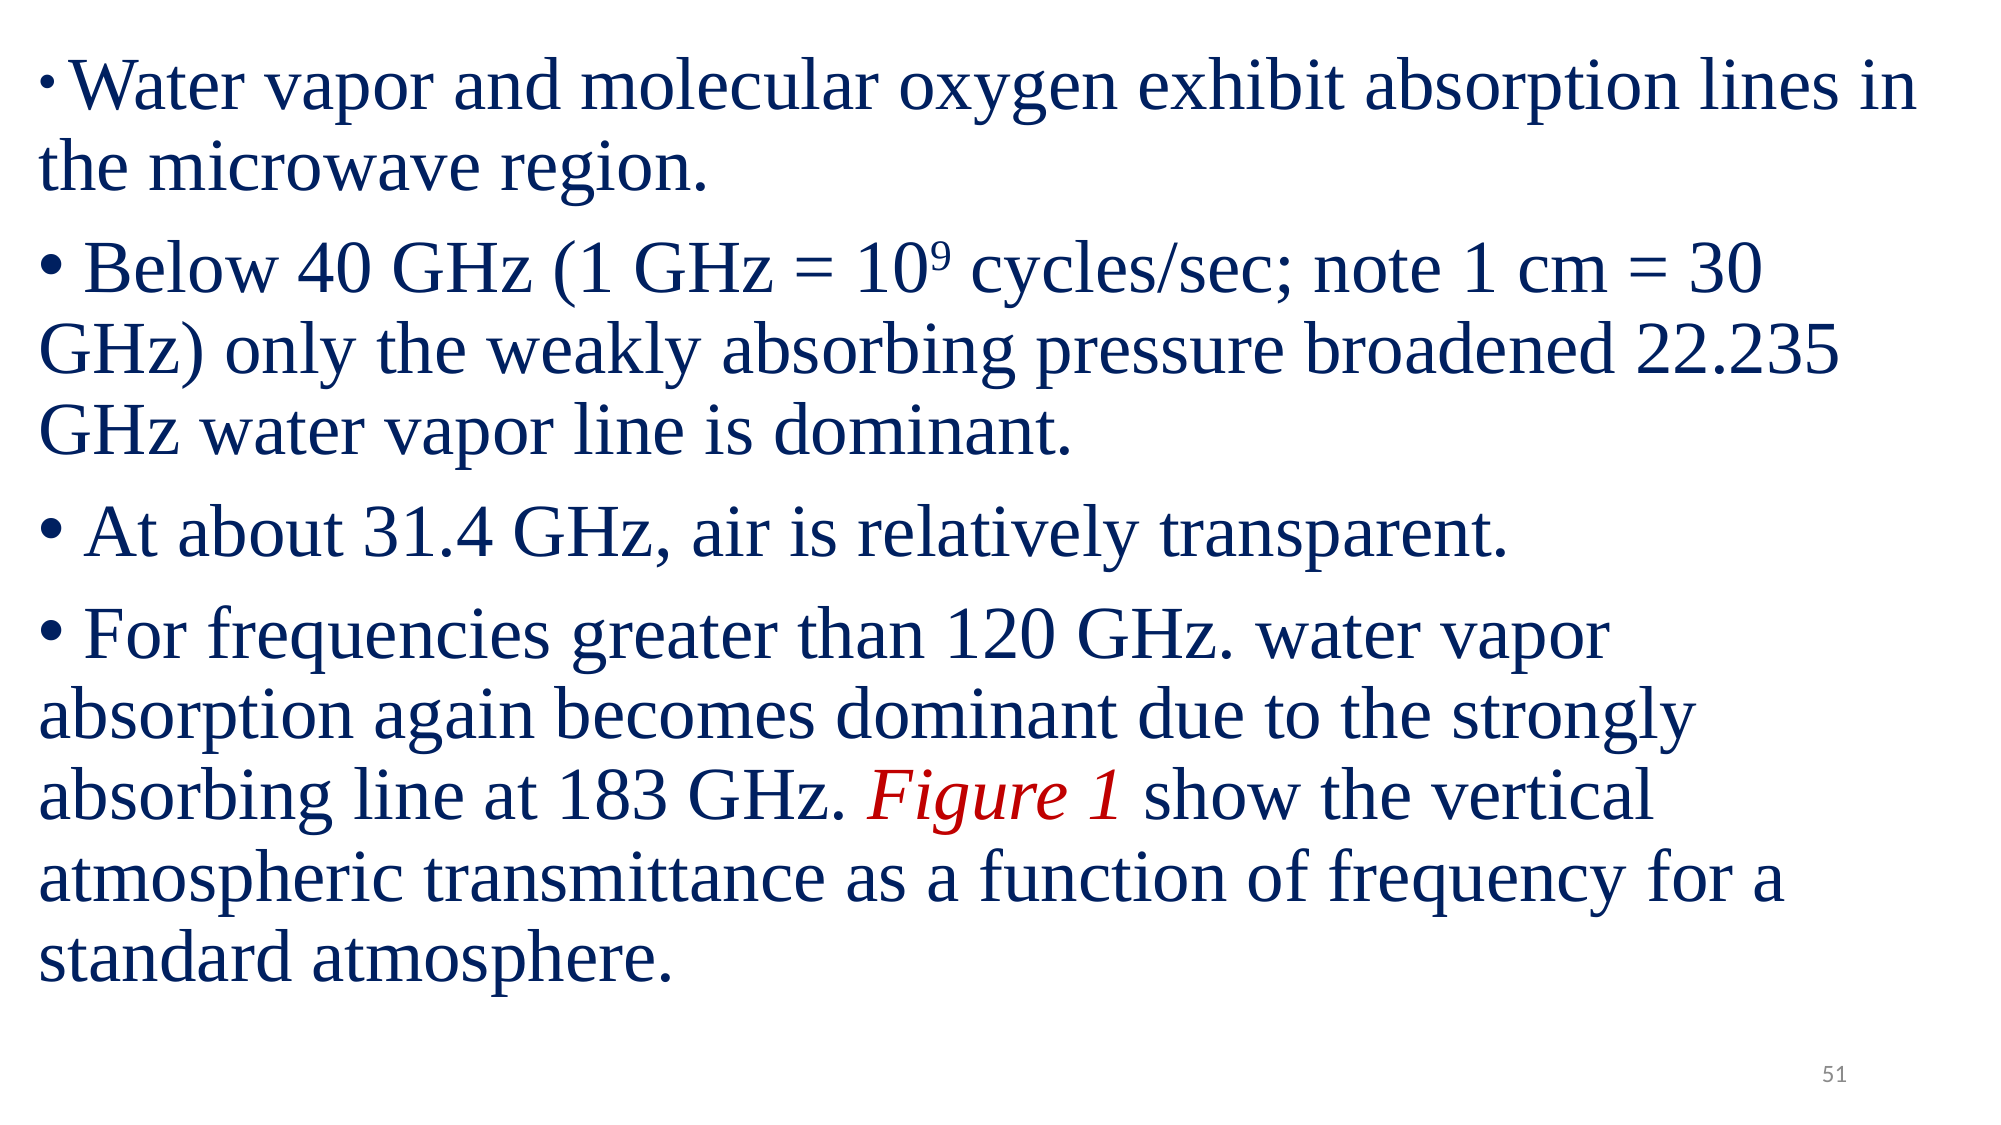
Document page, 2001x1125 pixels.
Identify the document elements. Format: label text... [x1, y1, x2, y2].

subtitle Water vapor and molecular oxygen exhibit absorption lines in the microwave region. Below 40 GHz (1 GHz = 109 cycles/sec; note 1 cm = 30 GHz) only the weakly absorbing pressure broadened 22.235 GHz water vapor line is dominant. At about 31.4 GHz, air is relatively transparent. For frequencies greater than 120 GHz. water vapor absorption again becomes dominant due to the strongly absorbing line at 183 GHz. Figure 1 show the vertical atmospheric transmittance as a function of frequency for a standard atmosphere. [23, 37, 1958, 1088]
slide_number 51 [1412, 1042, 1863, 1103]
